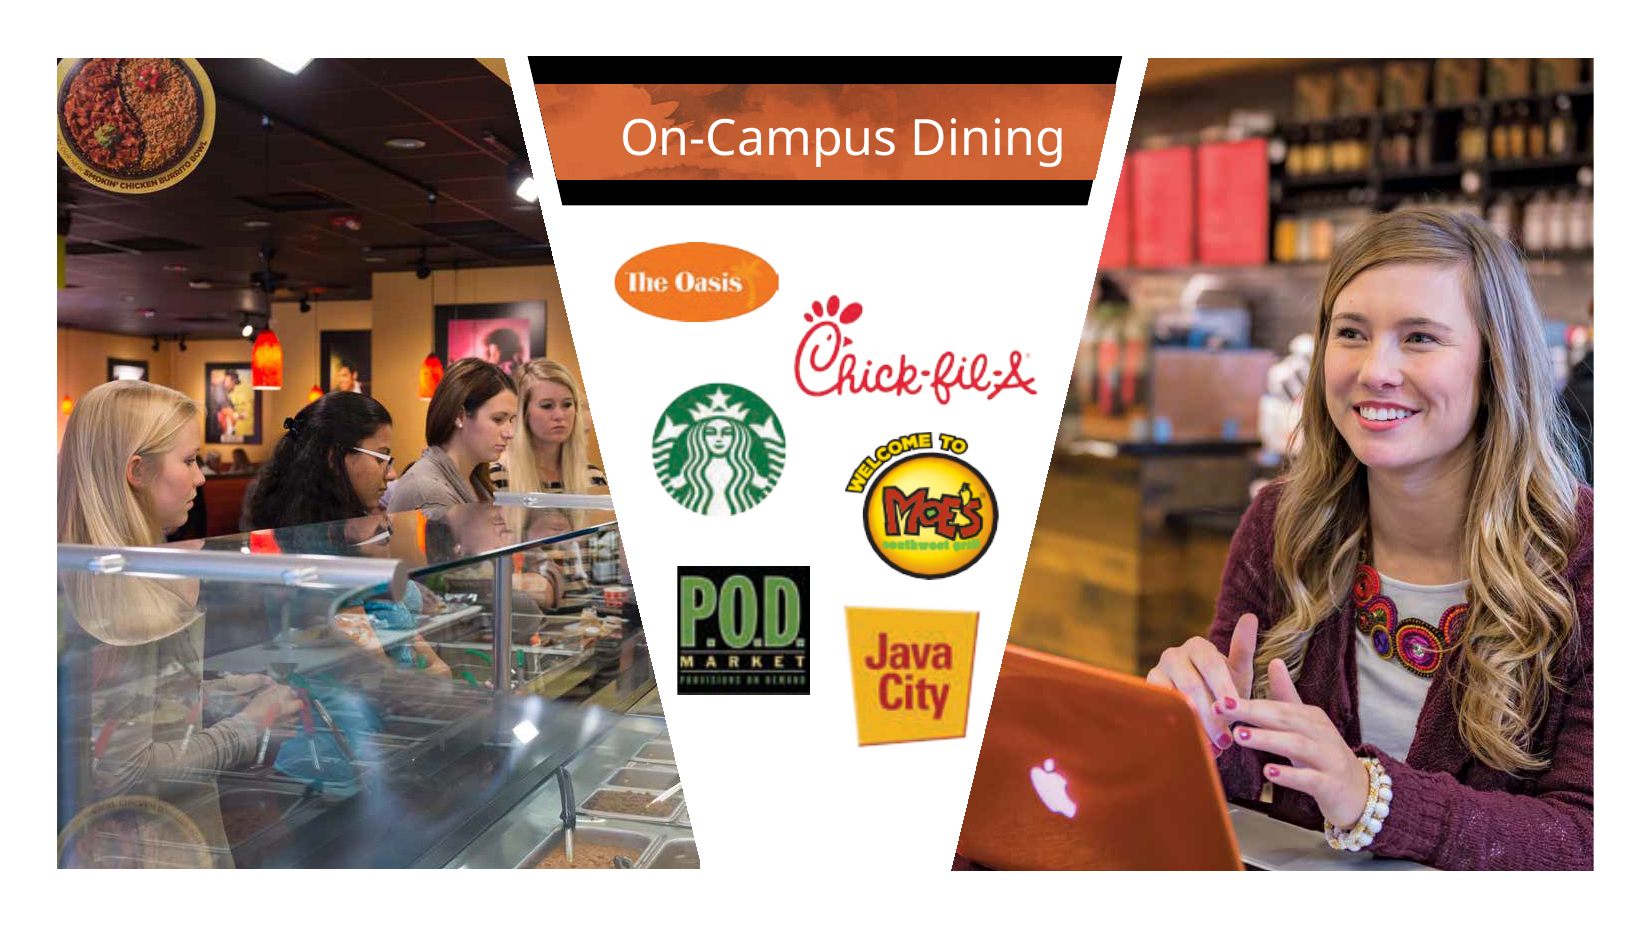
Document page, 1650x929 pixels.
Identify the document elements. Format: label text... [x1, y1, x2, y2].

text_box [789, 292, 1045, 408]
text_box [614, 242, 779, 322]
text_box [533, 82, 1116, 180]
text_box [56, 56, 701, 869]
text_box [949, 56, 1594, 871]
text_box [677, 566, 810, 696]
text_box [644, 380, 795, 522]
text_box On-Campus Dining [614, 103, 1075, 166]
text_box [840, 600, 986, 752]
text_box [556, 180, 1094, 206]
text_box [844, 432, 999, 580]
text_box [527, 56, 1123, 83]
